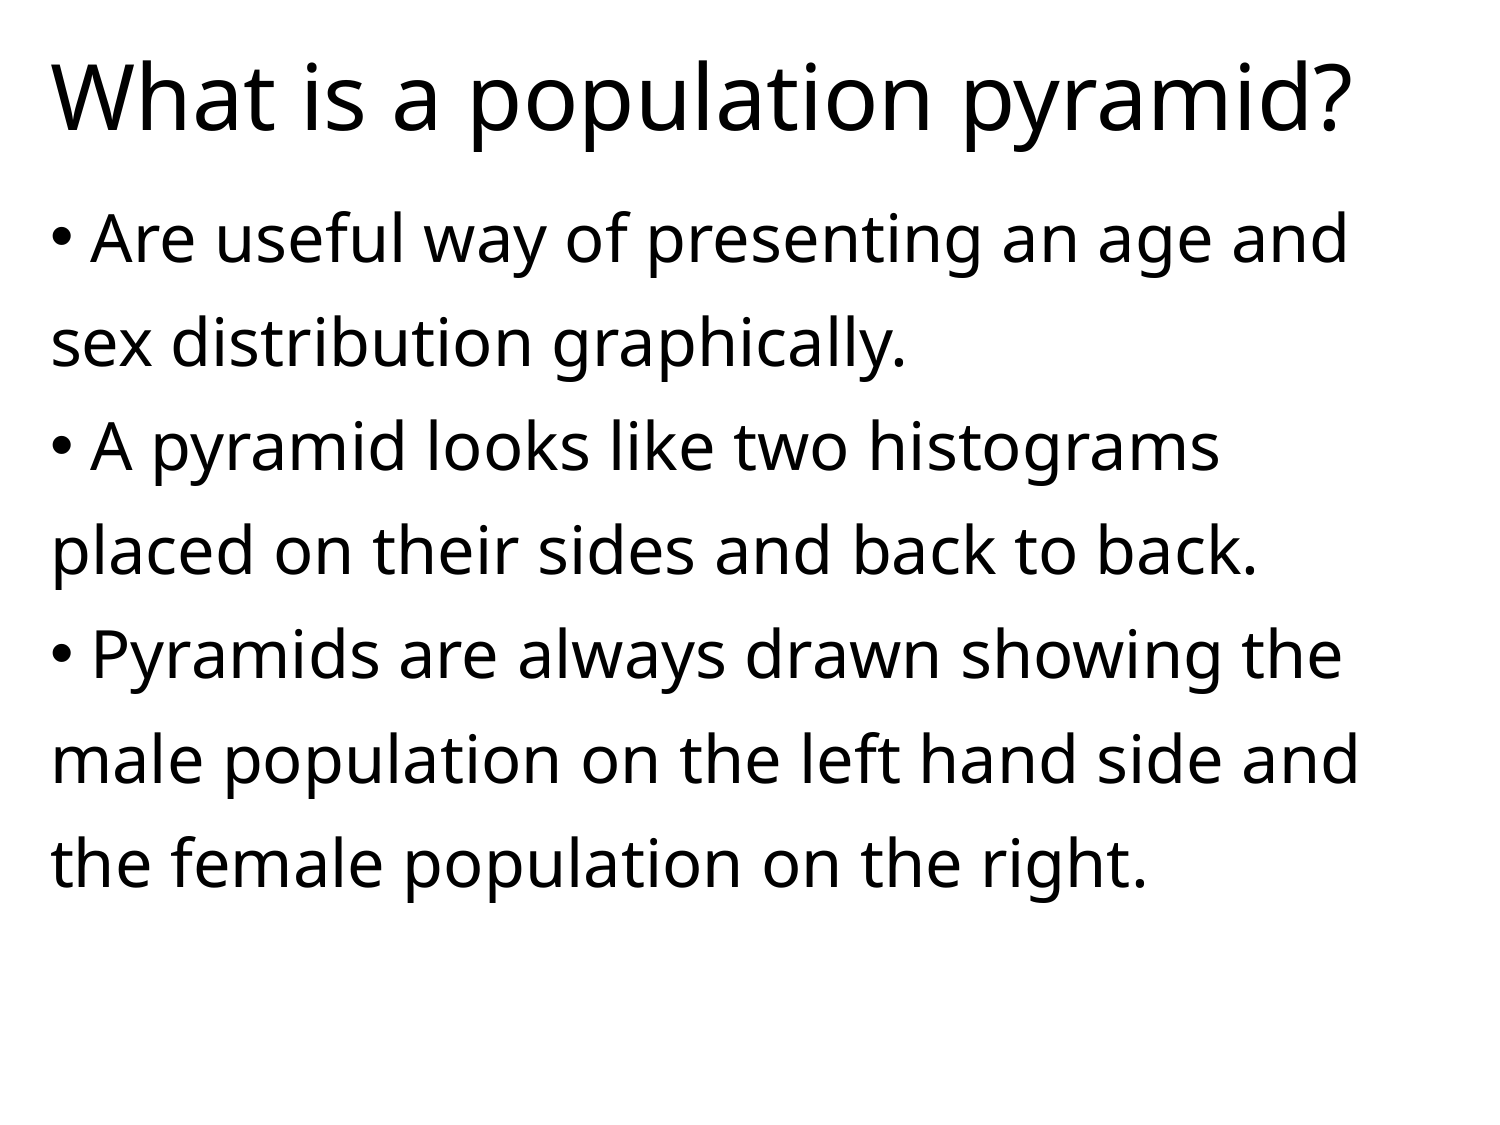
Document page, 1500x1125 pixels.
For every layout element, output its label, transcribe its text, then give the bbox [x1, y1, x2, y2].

title What is a population pyramid? [35, 0, 1454, 163]
text_box Are useful way of presenting an age and sex distribution graphically. A pyramid looks like two histograms placed on their sides and back to back. Pyramids are always drawn showing the male population on the left hand side and the female population on the right. [35, 163, 1454, 908]
